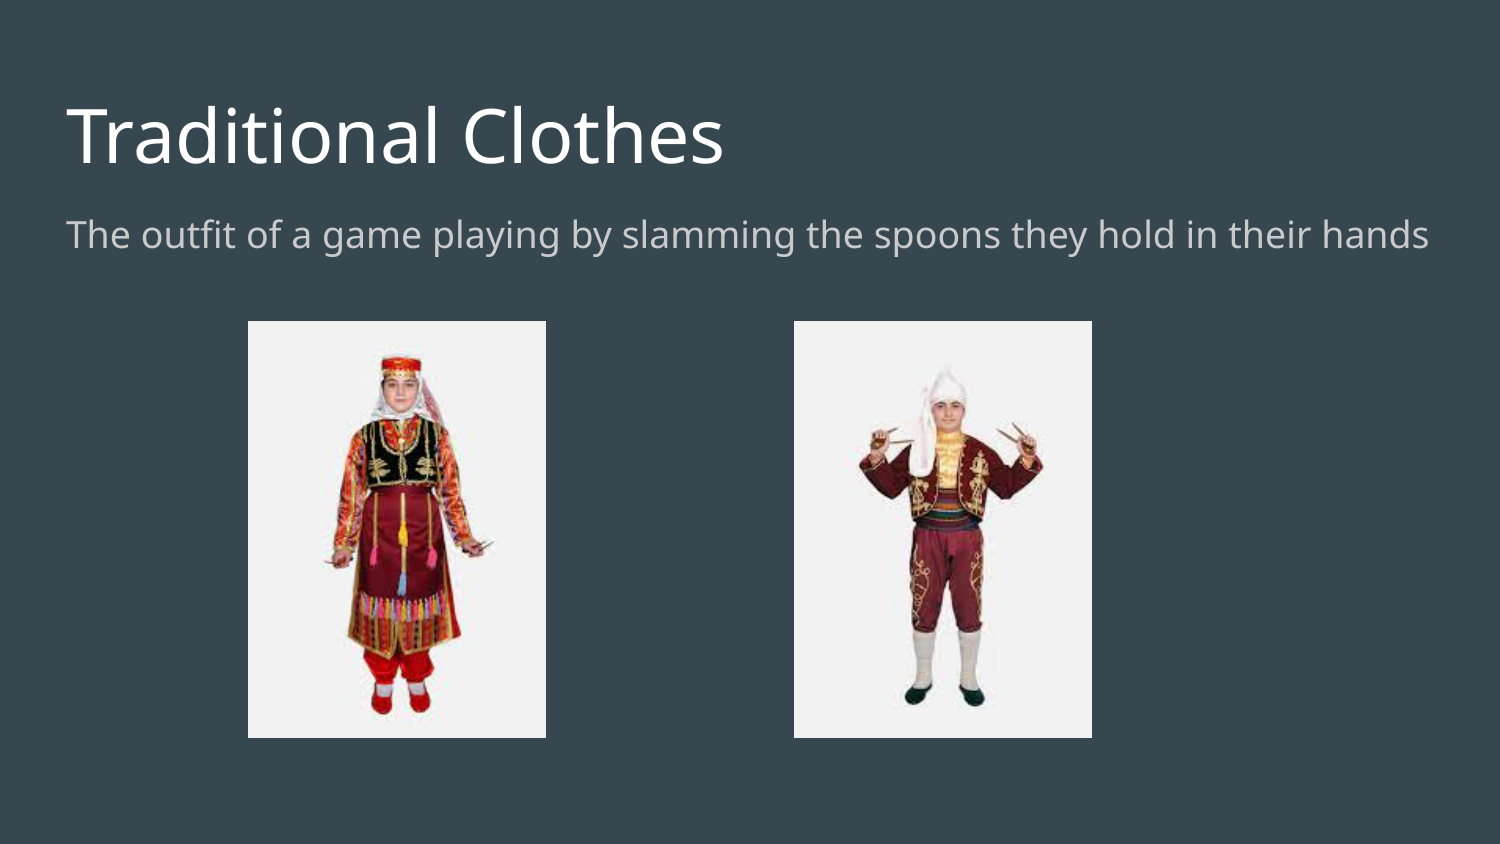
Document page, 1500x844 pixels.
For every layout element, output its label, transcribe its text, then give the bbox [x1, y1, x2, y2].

list The outfit of a game playing by slamming the spoons they hold in their hands [51, 189, 1449, 750]
title Traditional Clothes [51, 72, 1449, 167]
picture [248, 321, 546, 738]
picture [794, 321, 1092, 738]
